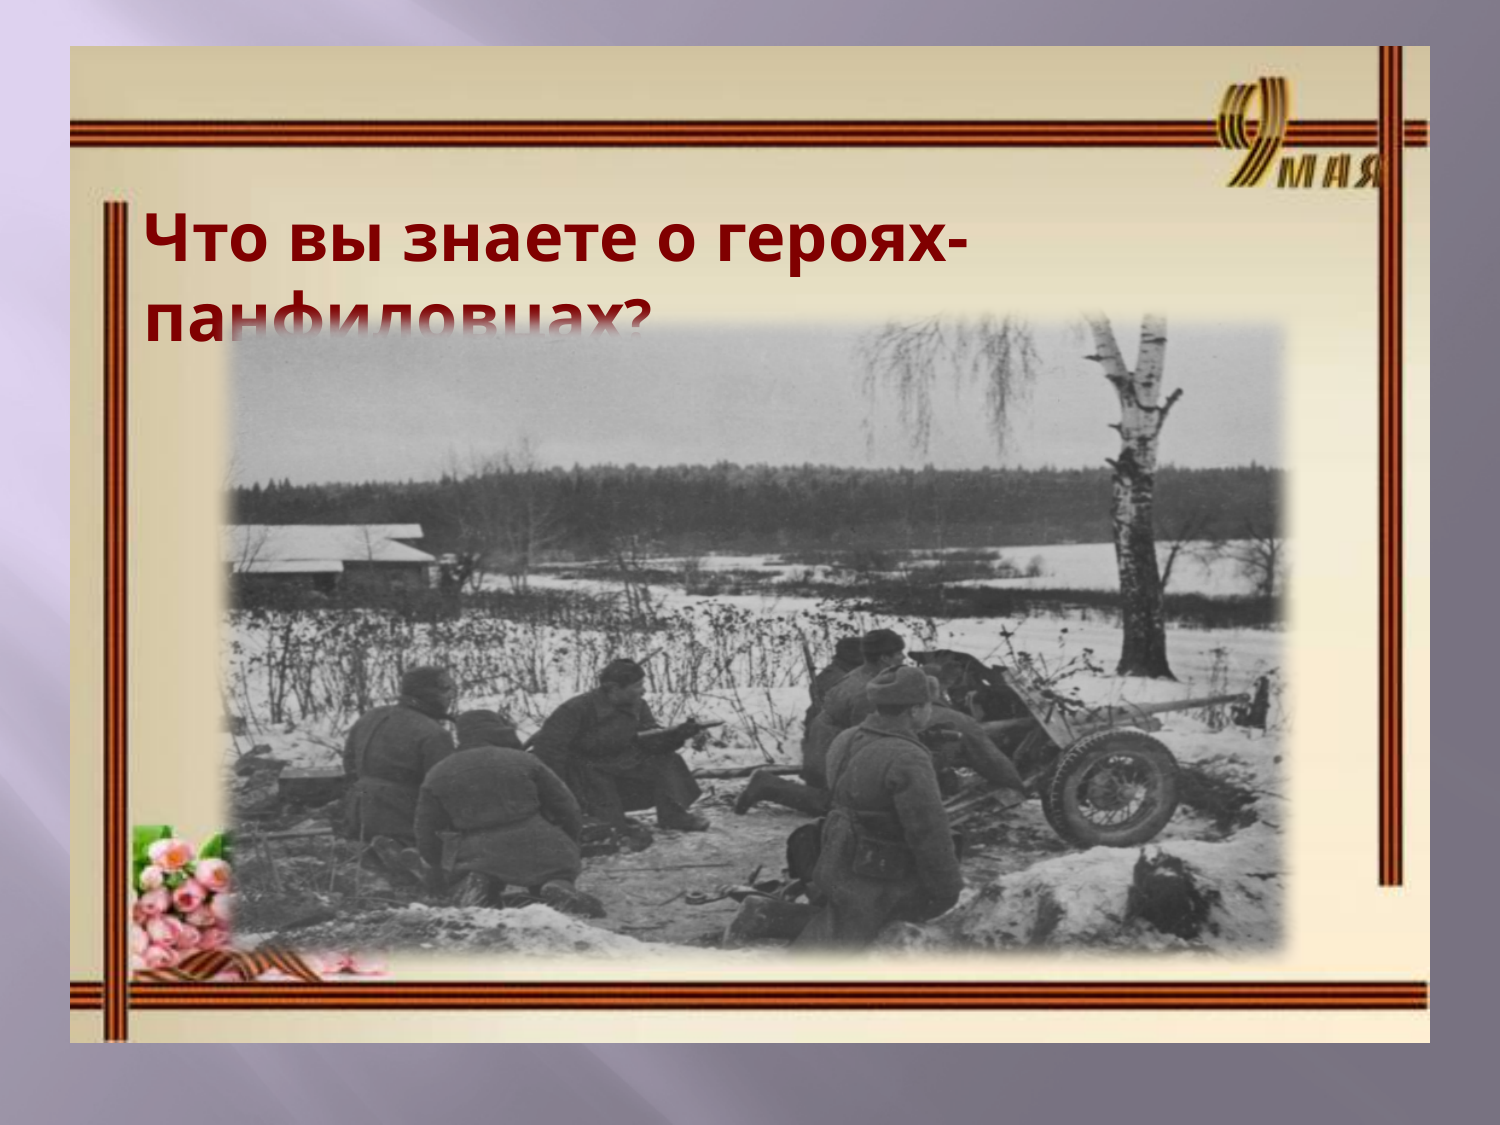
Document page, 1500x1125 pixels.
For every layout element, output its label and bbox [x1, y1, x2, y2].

picture [70, 46, 1430, 1044]
